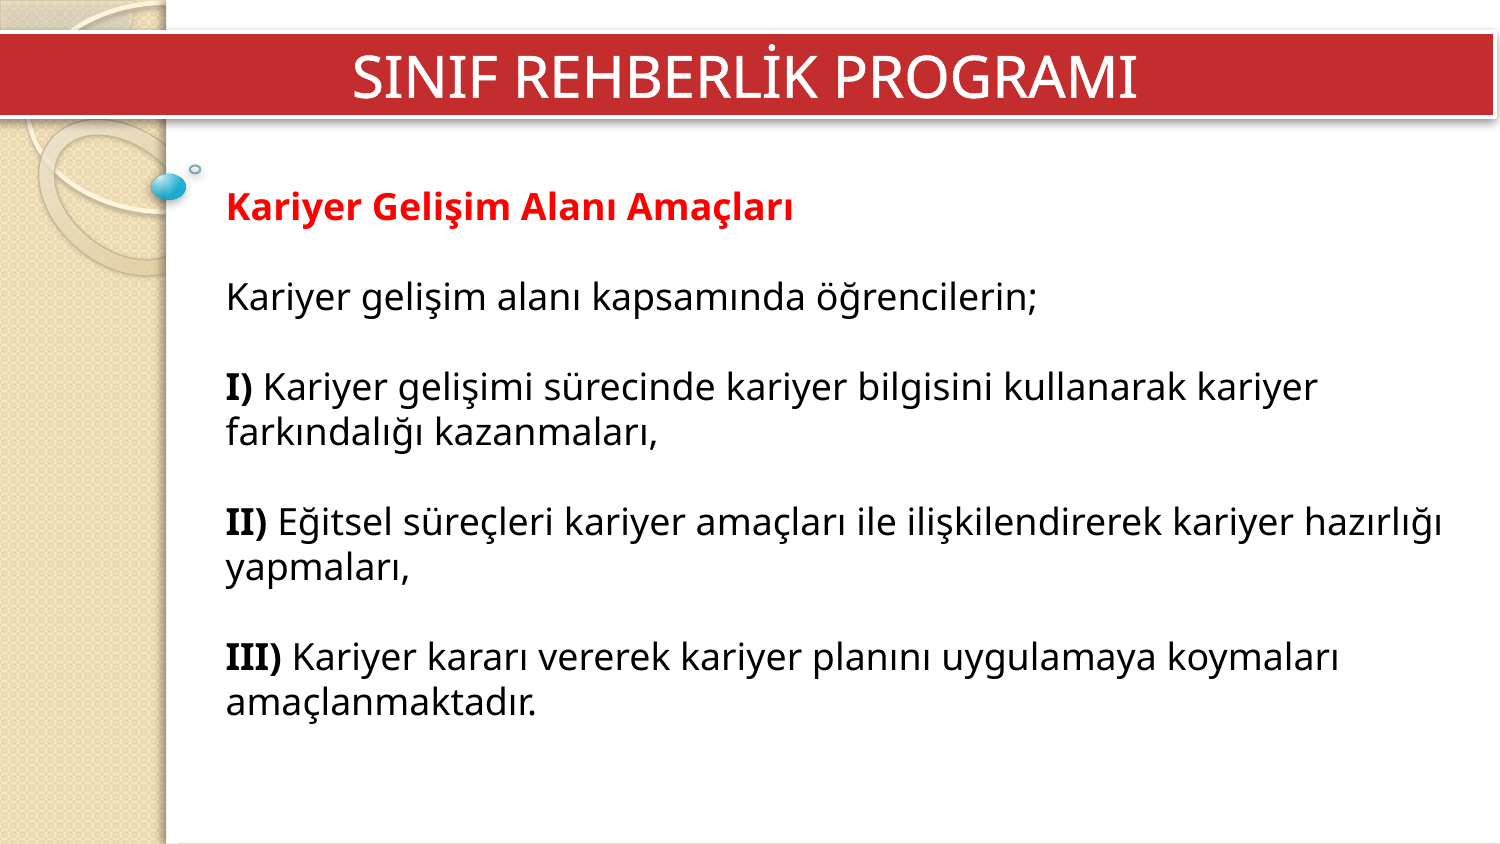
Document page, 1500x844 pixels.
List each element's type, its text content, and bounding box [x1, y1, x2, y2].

text_box SINIF REHBERLİK PROGRAMI [0, 30, 1497, 119]
text_box Kariyer Gelişim Alanı Amaçları Kariyer gelişim alanı kapsamında öğrencilerin; I) Kariyer gelişimi sürecinde kariyer bilgisini kullanarak kariyer farkındalığı kazanmaları, II) Eğitsel süreçleri kariyer amaçları ile ilişkilendirerek kariyer hazırlığı yapmaları, III) Kariyer kararı vererek kariyer planını uygulamaya koymaları amaçlanmaktadır. [210, 175, 1465, 731]
